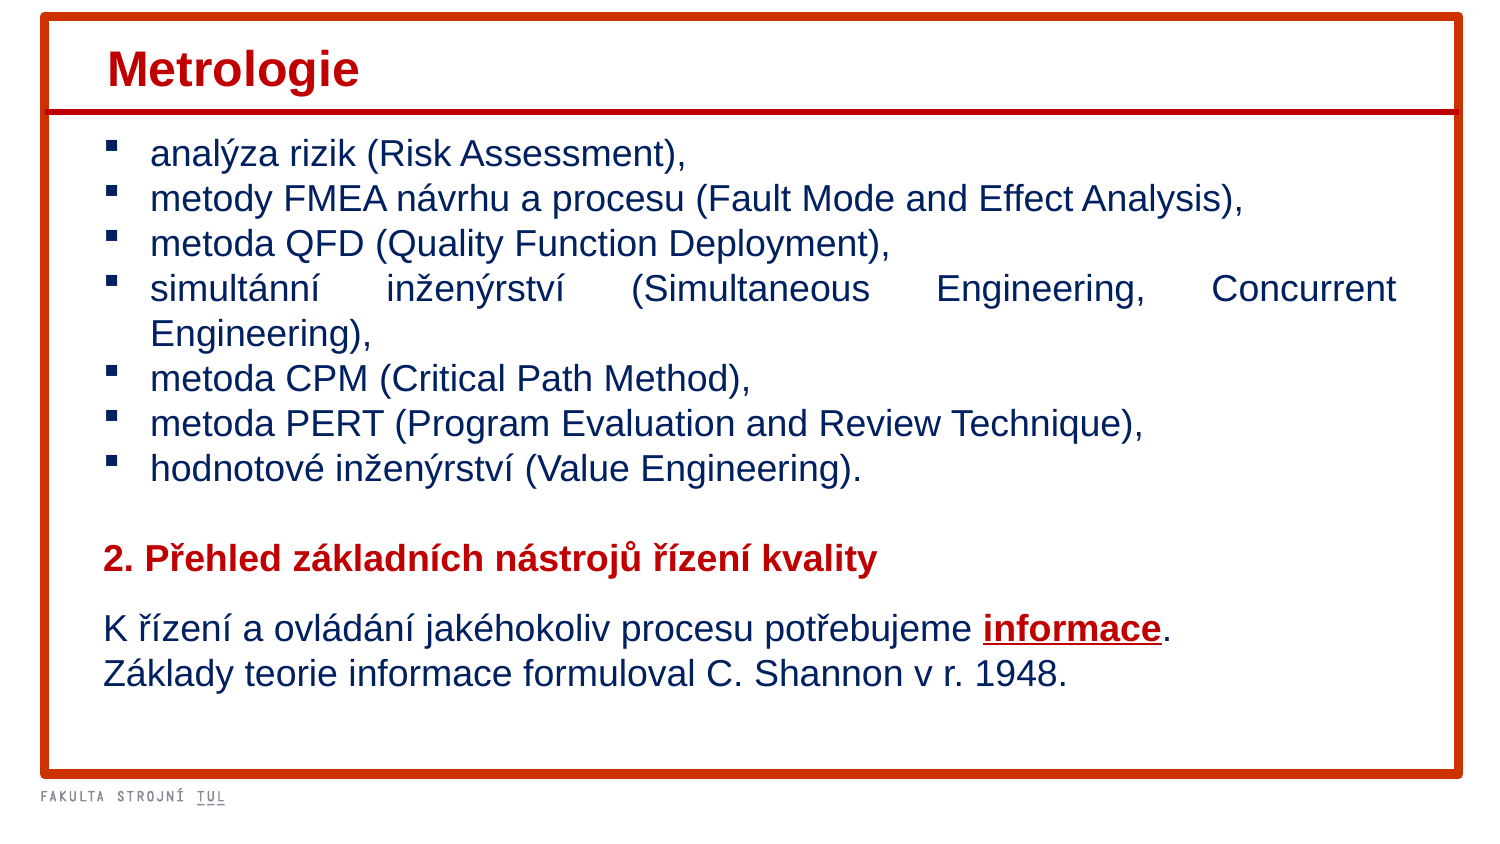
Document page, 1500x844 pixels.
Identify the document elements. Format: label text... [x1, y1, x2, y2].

text_box analýza rizik (Risk Assessment), metody FMEA návrhu a procesu (Fault Mode and Effect Analysis), metoda QFD (Quality Function Deployment), simultánní inženýrství (Simultaneous Engineering, Concurrent Engineering), metoda CPM (Critical Path Method), metoda PERT (Program Evaluation and Review Technique), hodnotové inženýrství (Value Engineering). 2. Přehled základních nástrojů řízení kvality K řízení a ovládání jakéhokoliv procesu potřebujeme informace. Základy teorie informace formuloval C. Shannon v r. 1948. [88, 121, 1412, 701]
text_box [43, 14, 1461, 776]
text_box Metrologie [92, 29, 951, 105]
